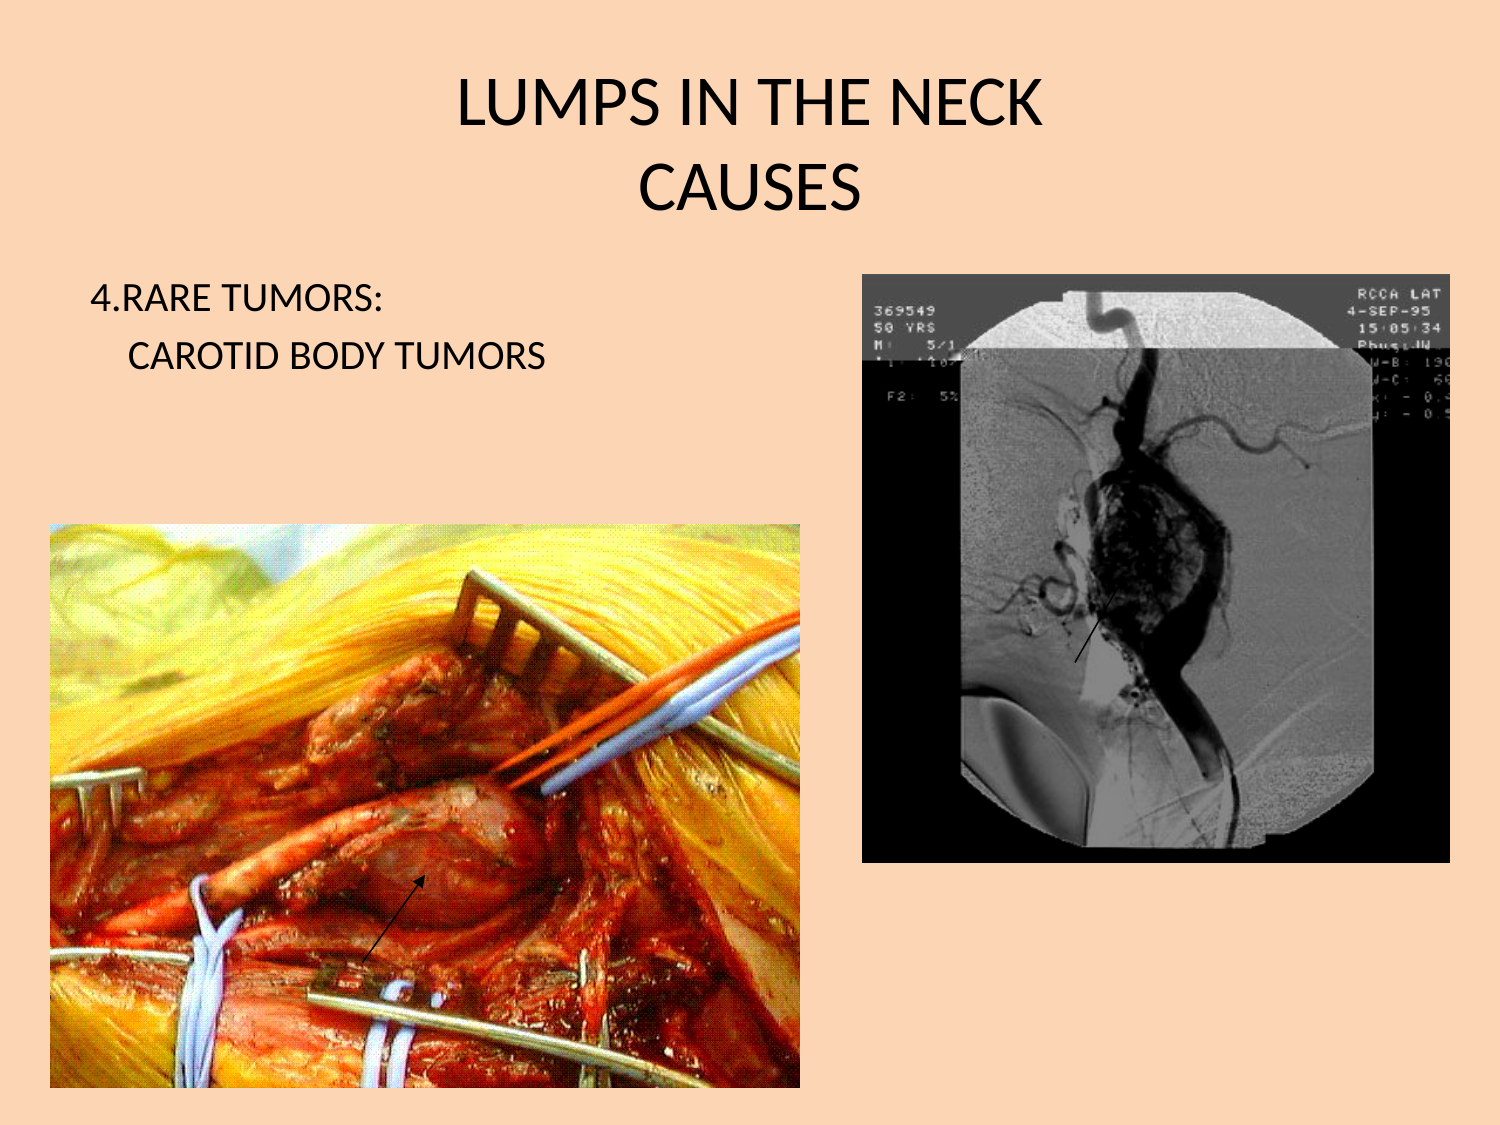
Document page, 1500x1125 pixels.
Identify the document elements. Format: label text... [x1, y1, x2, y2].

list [862, 274, 1451, 863]
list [49, 524, 801, 1088]
title LUMPS IN THE NECK CAUSES [75, 45, 1425, 234]
list 4.RARE TUMORS: CAROTID BODY TUMORS [75, 262, 738, 523]
